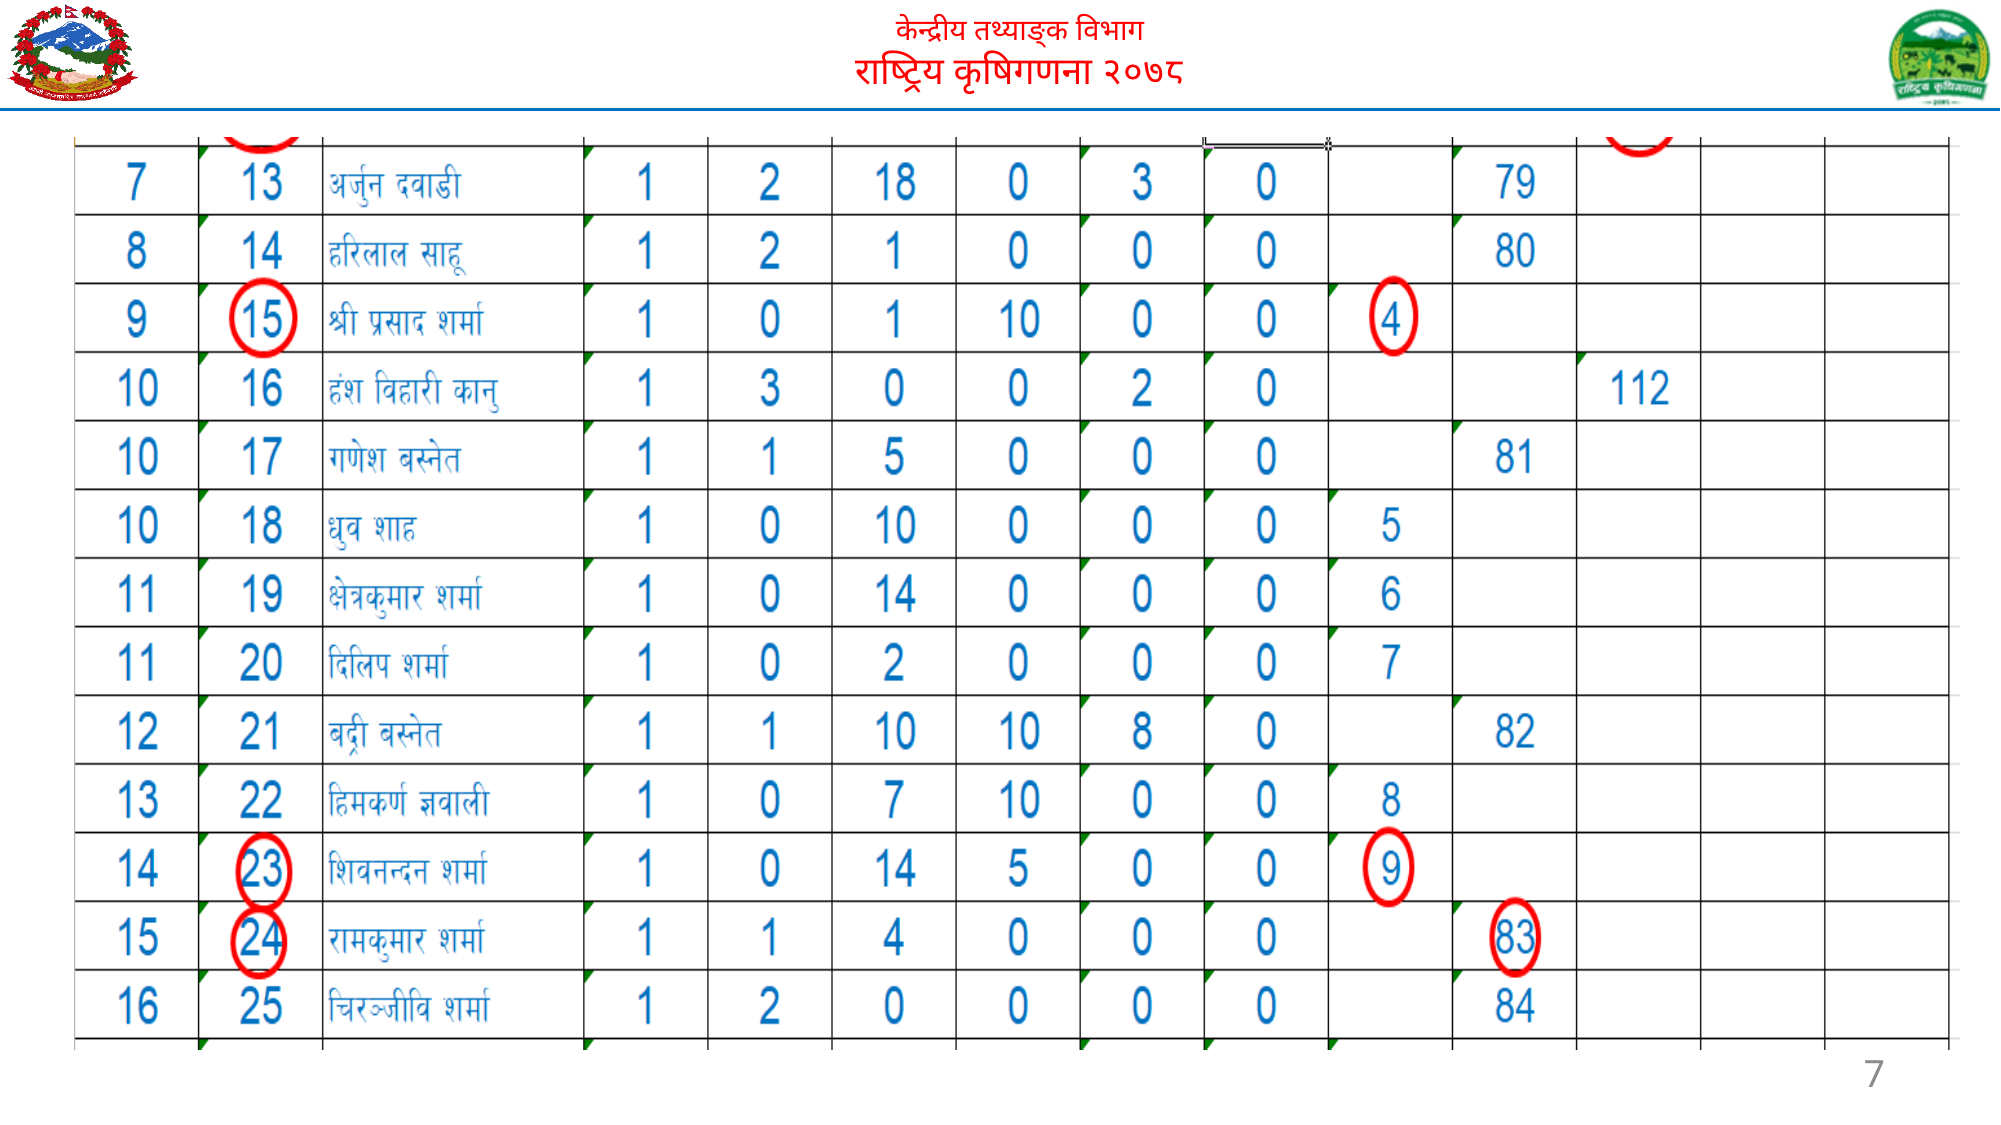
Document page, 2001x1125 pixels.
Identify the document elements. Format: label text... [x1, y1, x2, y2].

picture [1887, 4, 1993, 108]
slide_number 7 [1433, 1061, 1900, 1103]
picture [74, 137, 1961, 1051]
picture [7, 4, 138, 101]
